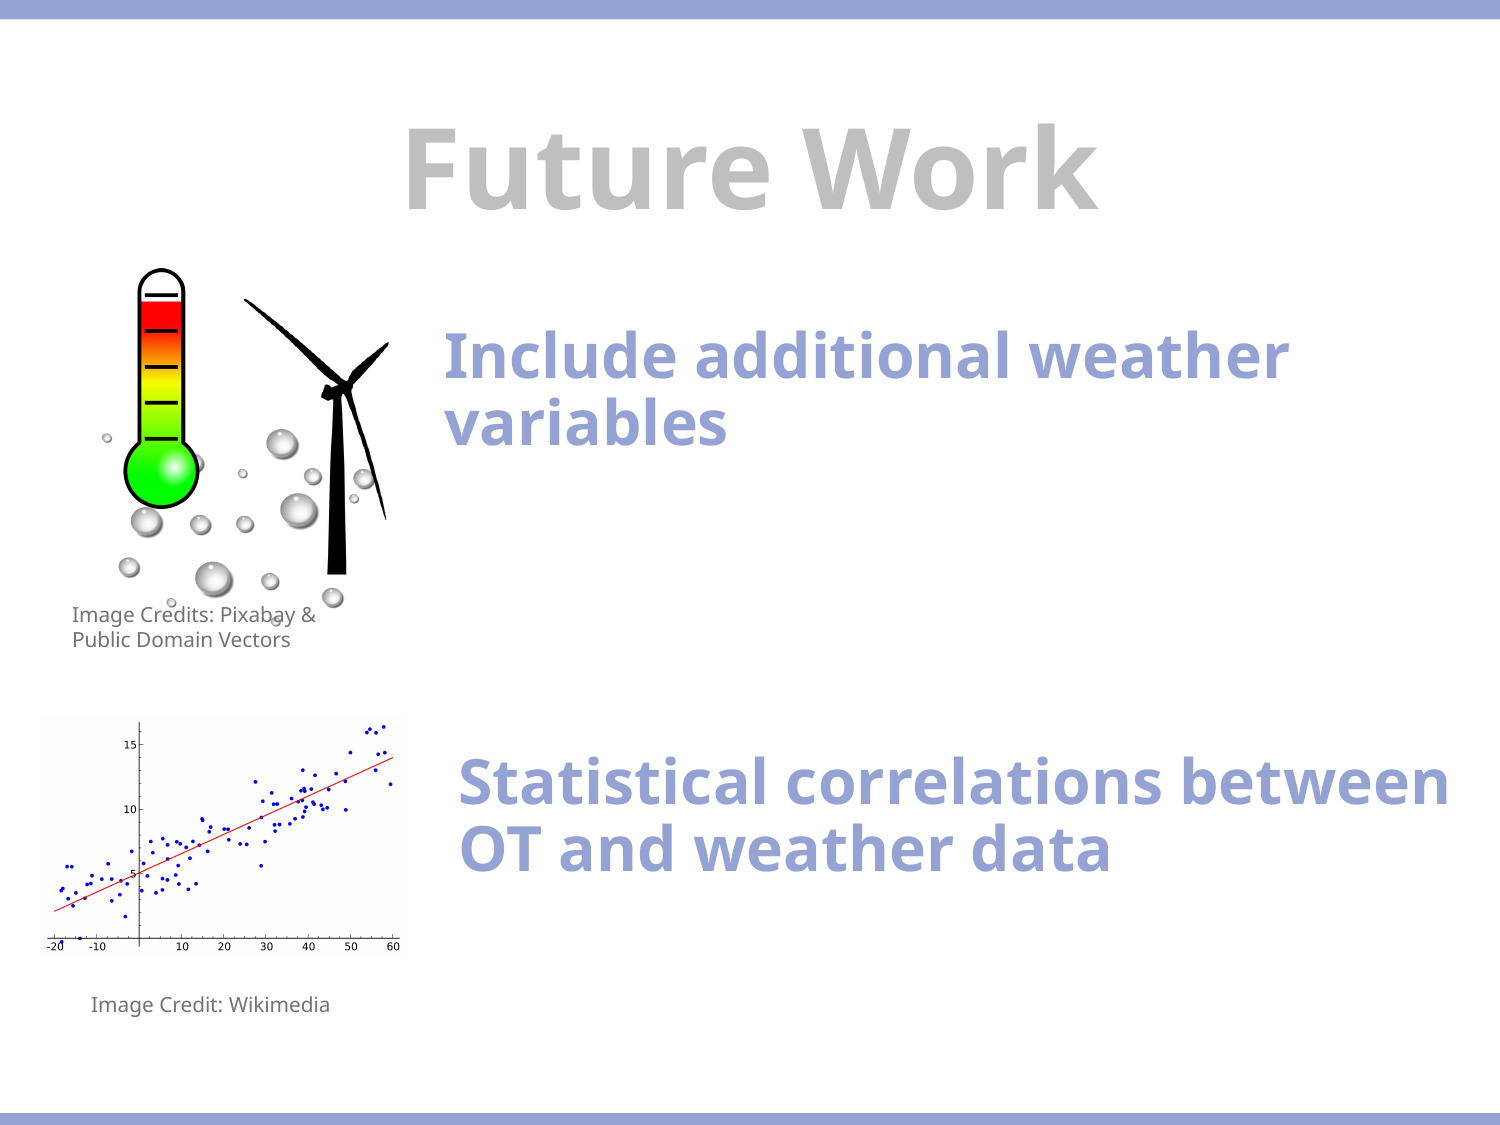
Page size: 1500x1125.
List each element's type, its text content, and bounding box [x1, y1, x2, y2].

list Include additional weather variables [429, 316, 1445, 449]
picture [102, 268, 391, 628]
picture [39, 714, 406, 957]
text_box Image Credits: Pixabay & Public Domain Vectors [56, 594, 376, 671]
list Statistical correlations between OT and weather data [443, 743, 1476, 869]
list Future Work [52, 90, 1448, 242]
text_box Image Credit: Wikimedia [76, 984, 469, 1060]
